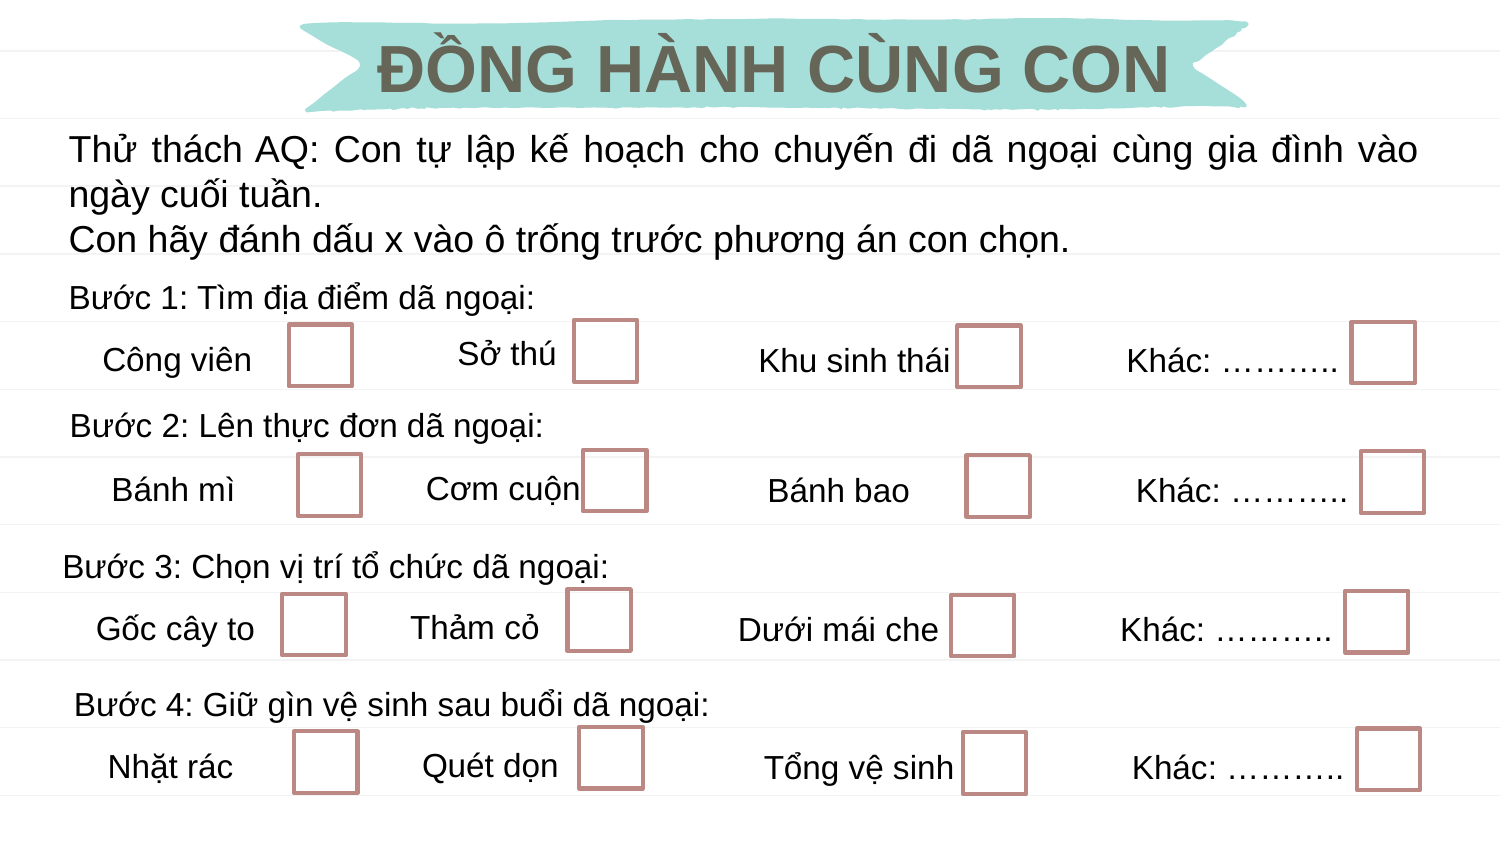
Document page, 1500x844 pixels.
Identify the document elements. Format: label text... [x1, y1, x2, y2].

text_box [54, 396, 1425, 518]
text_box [47, 537, 1409, 657]
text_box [298, 17, 1251, 113]
text_box Thử thách AQ: Con tự lập kế hoạch cho chuyến đi dã ngoại cùng gia đình vào ngày cuối tuần. Con hãy đánh dấu x vào ô trống trước phương án con chọn. [53, 117, 1434, 268]
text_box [59, 675, 1421, 795]
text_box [53, 268, 1415, 388]
